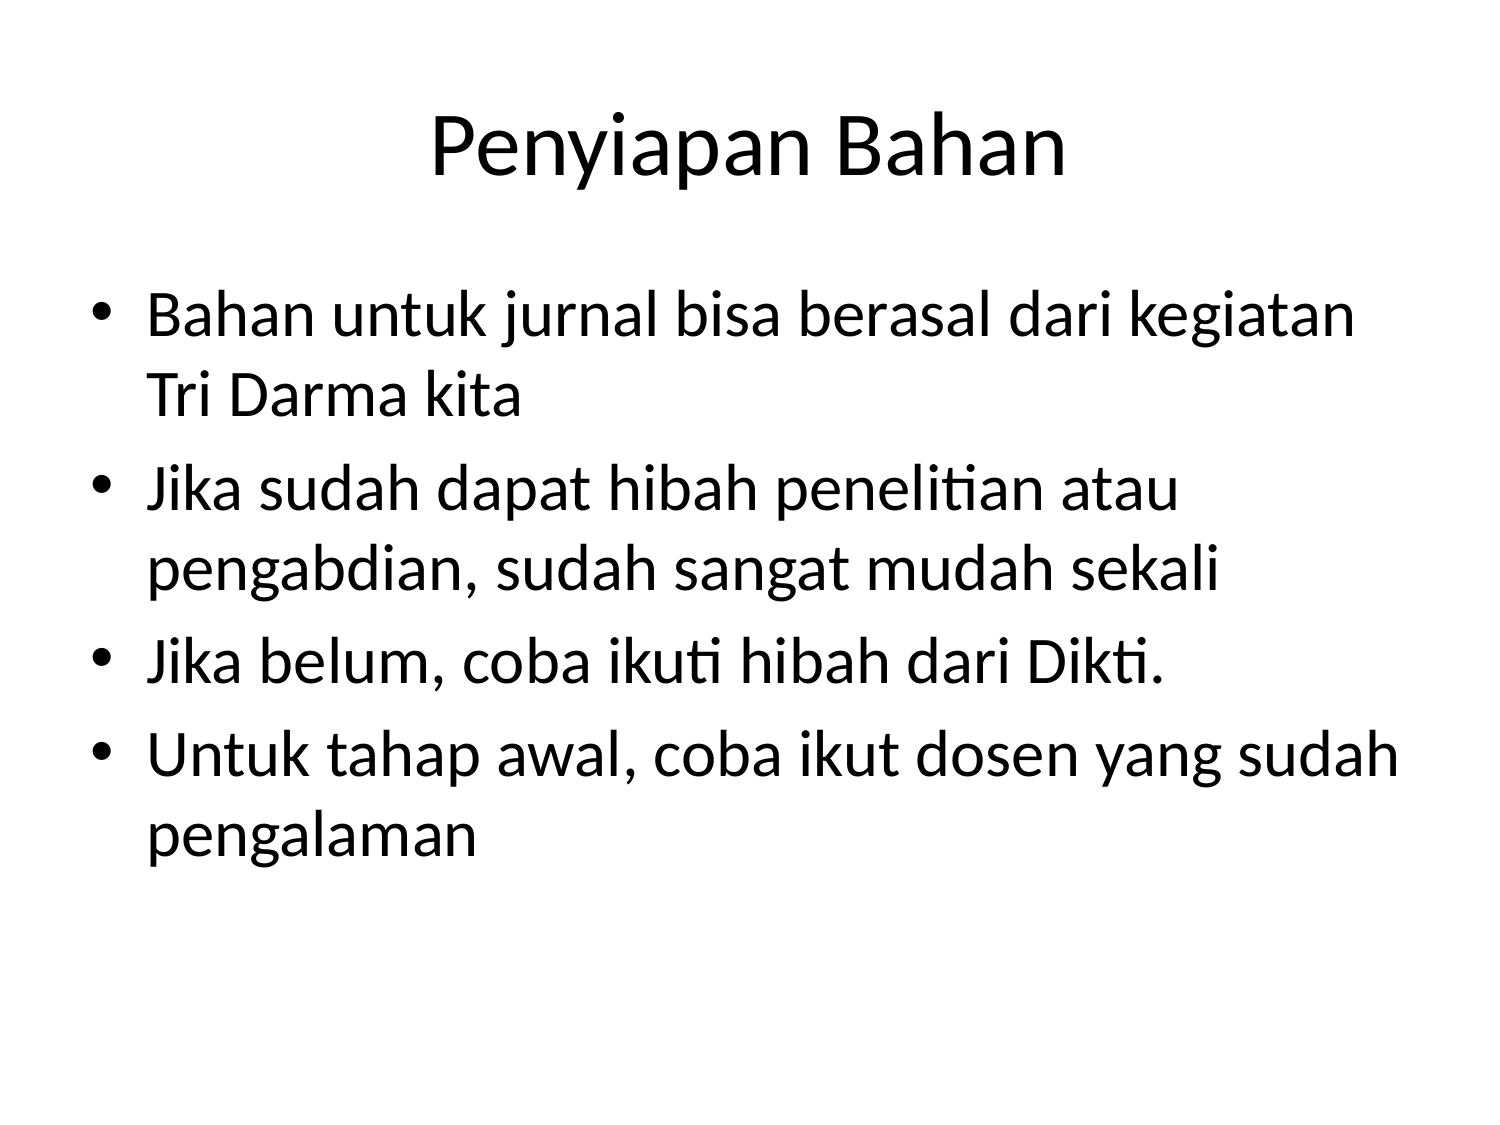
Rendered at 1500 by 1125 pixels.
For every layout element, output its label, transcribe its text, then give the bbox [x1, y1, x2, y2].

list Bahan untuk jurnal bisa berasal dari kegiatan Tri Darma kita Jika sudah dapat hibah penelitian atau pengabdian, sudah sangat mudah sekali Jika belum, coba ikuti hibah dari Dikti. Untuk tahap awal, coba ikut dosen yang sudah pengalaman [75, 262, 1425, 1005]
title Penyiapan Bahan [75, 45, 1425, 233]
